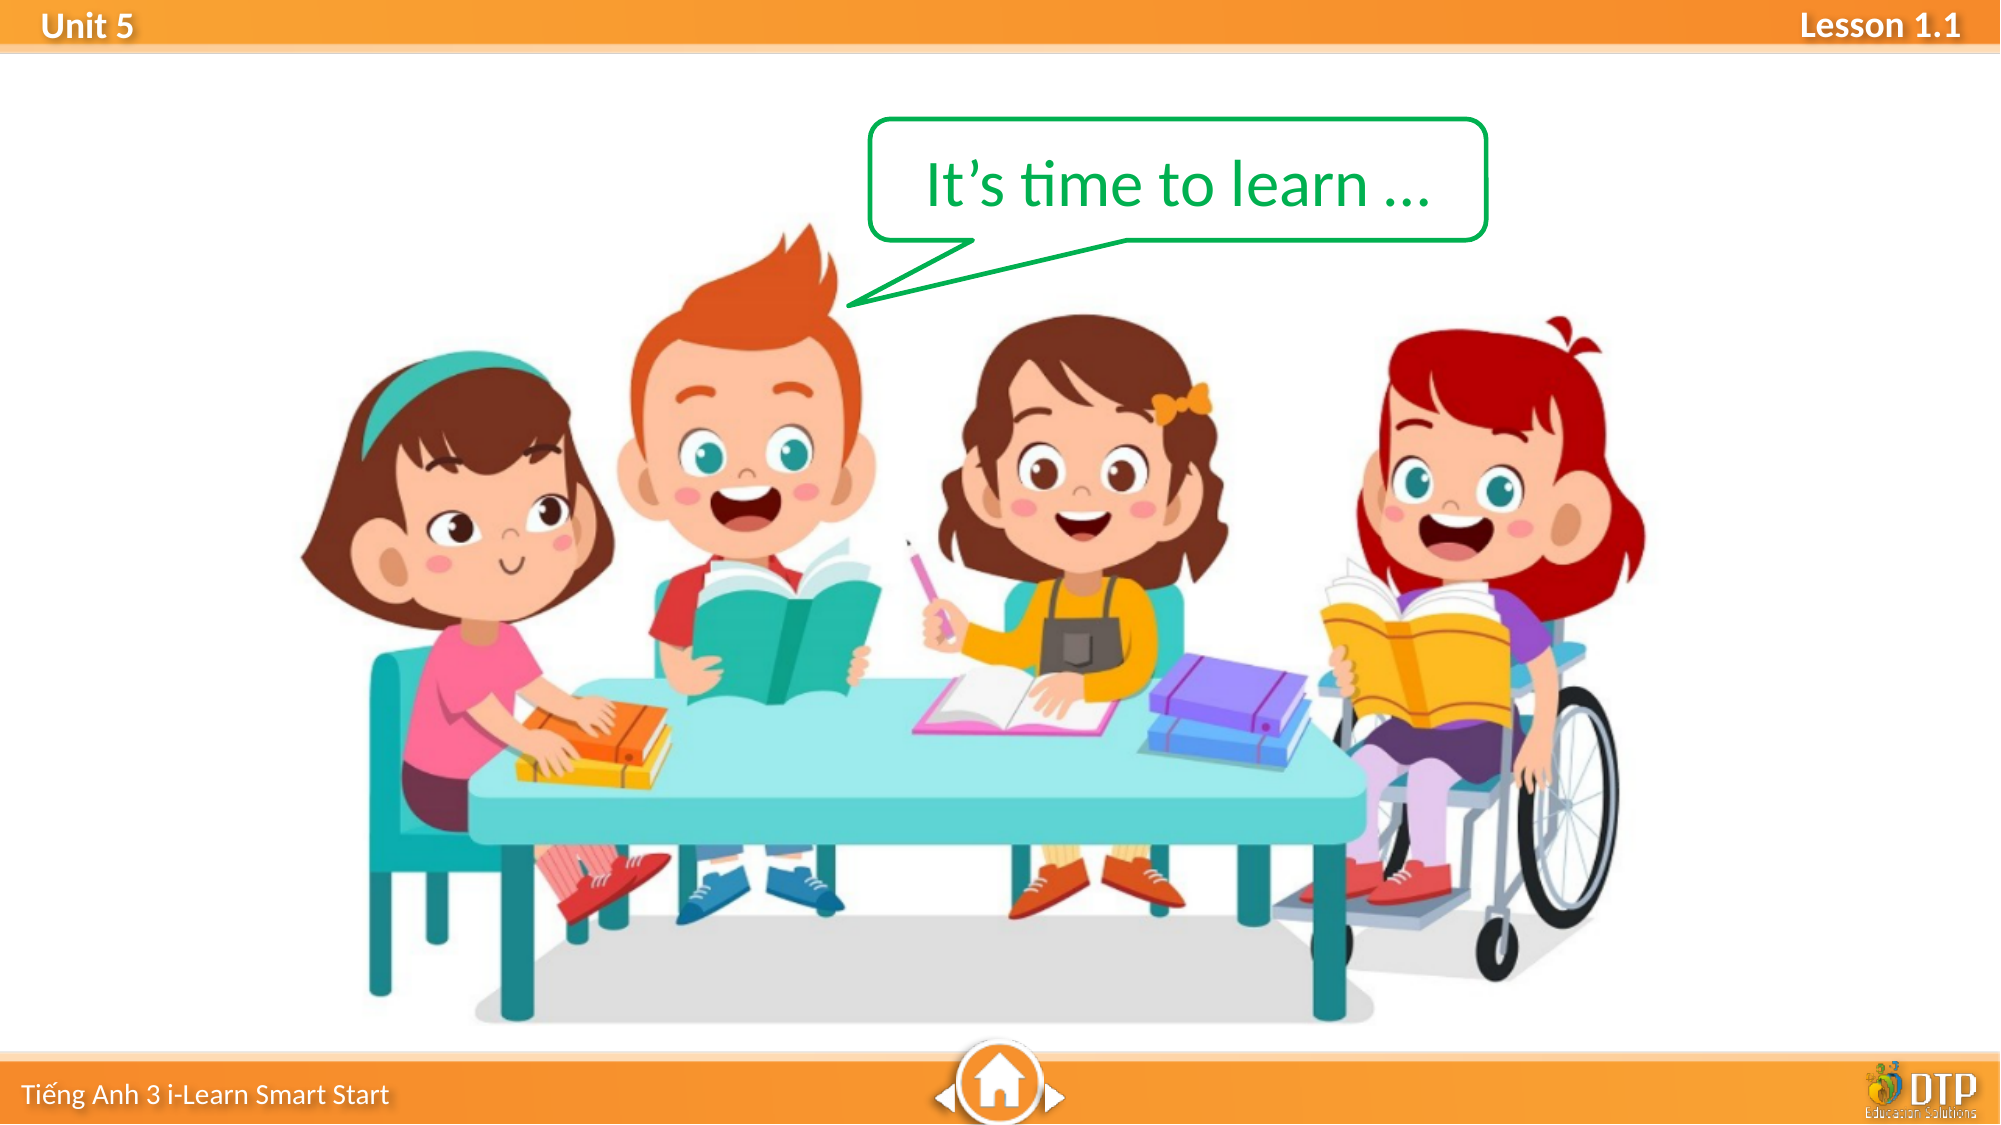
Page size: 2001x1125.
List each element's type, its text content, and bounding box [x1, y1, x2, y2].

picture [0, 0, 2000, 1125]
text_box It’s time to learn … [867, 116, 1489, 205]
